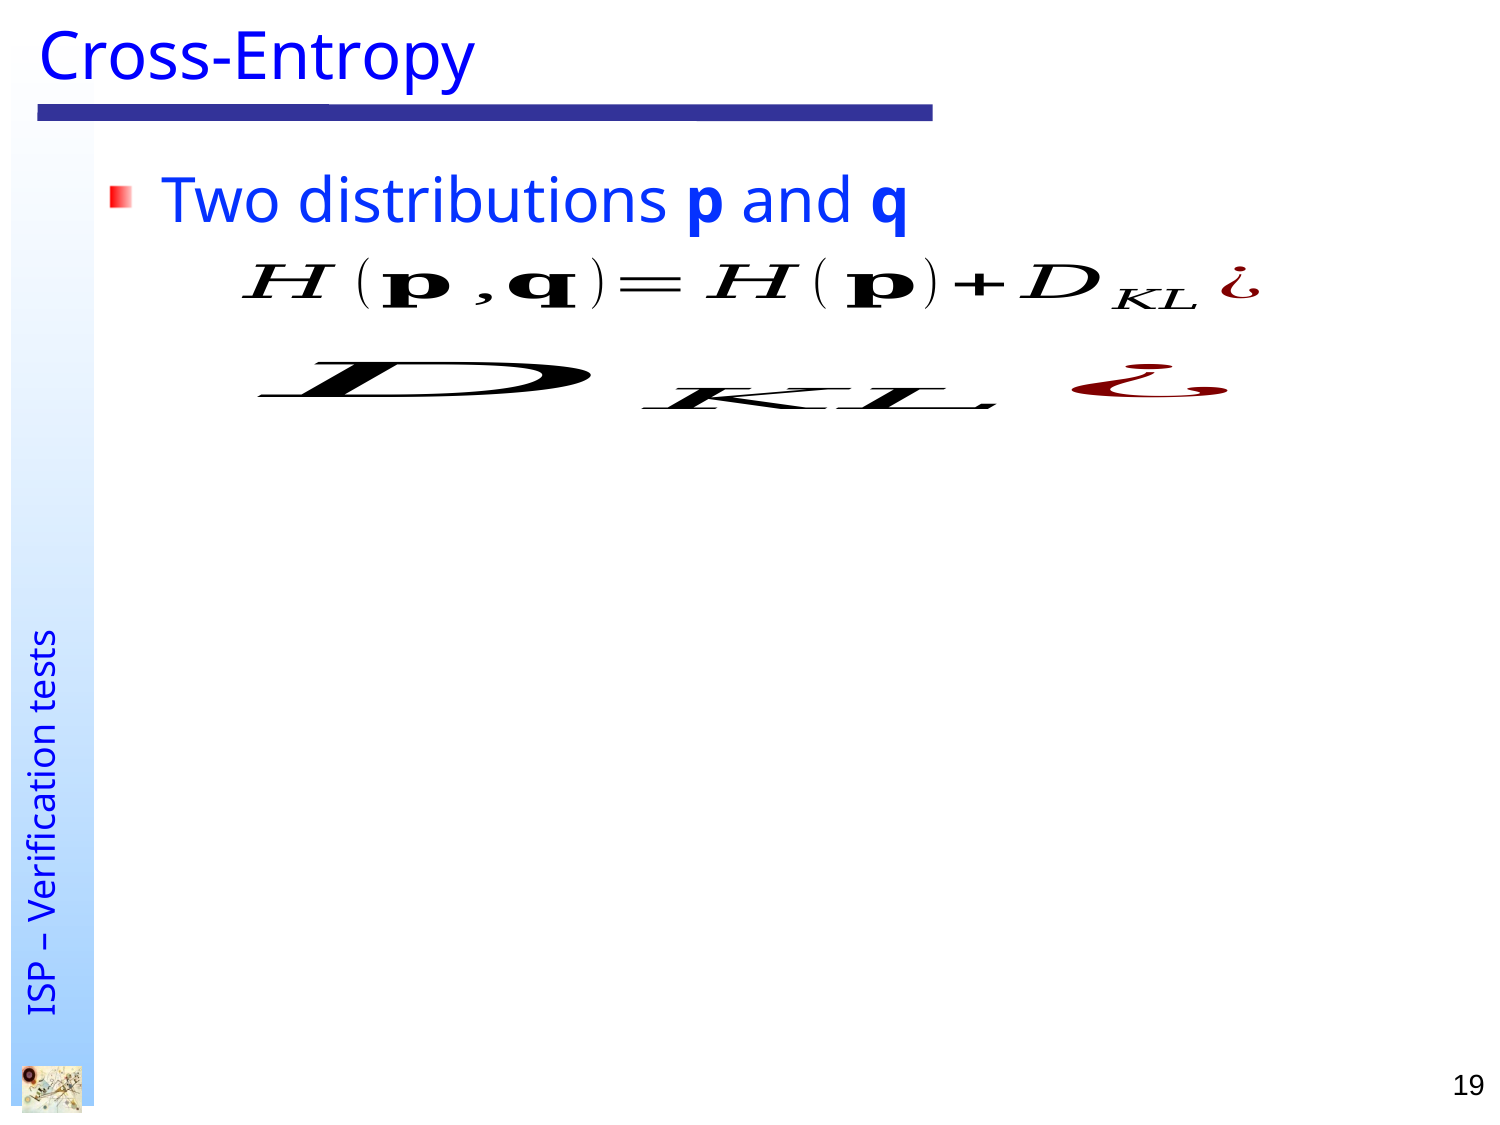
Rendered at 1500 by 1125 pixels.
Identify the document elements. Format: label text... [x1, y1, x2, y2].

picture [108, 184, 135, 211]
picture [22, 1066, 82, 1113]
slide_number 19 [1149, 1058, 1500, 1125]
title Cross-Entropy [23, 4, 1414, 101]
list Two distributions p and q [93, 152, 1430, 1055]
